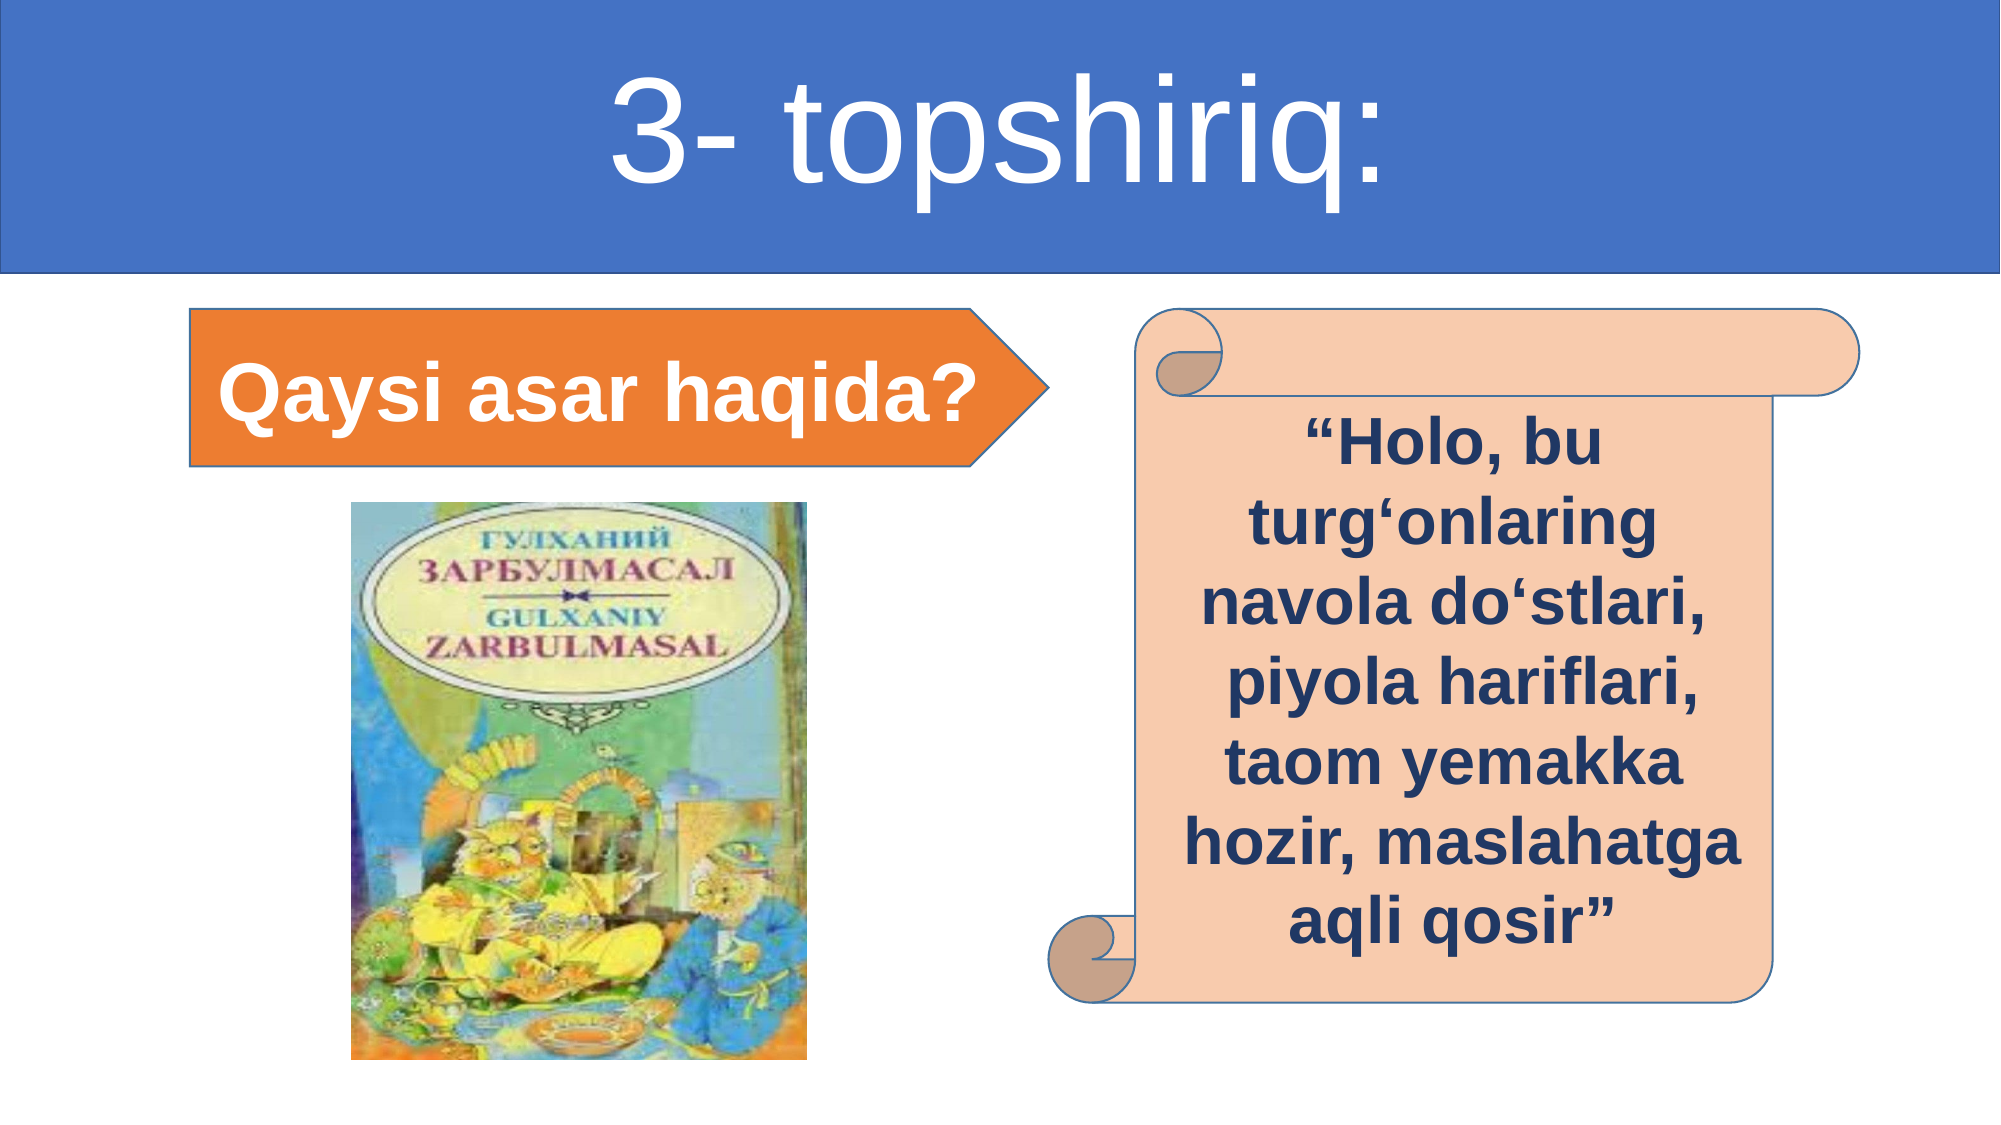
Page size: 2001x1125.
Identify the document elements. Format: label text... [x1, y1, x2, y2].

text_box “Holo, bu turg‘onlaring navola do‘stlari, piyola hariflari, taom yemakka hozir, maslahatga aqli qosir” [1047, 307, 1861, 1004]
title 3- topshiriq: [0, 0, 2000, 274]
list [351, 502, 807, 1060]
text_box Qaysi asar haqida? [188, 307, 1050, 468]
